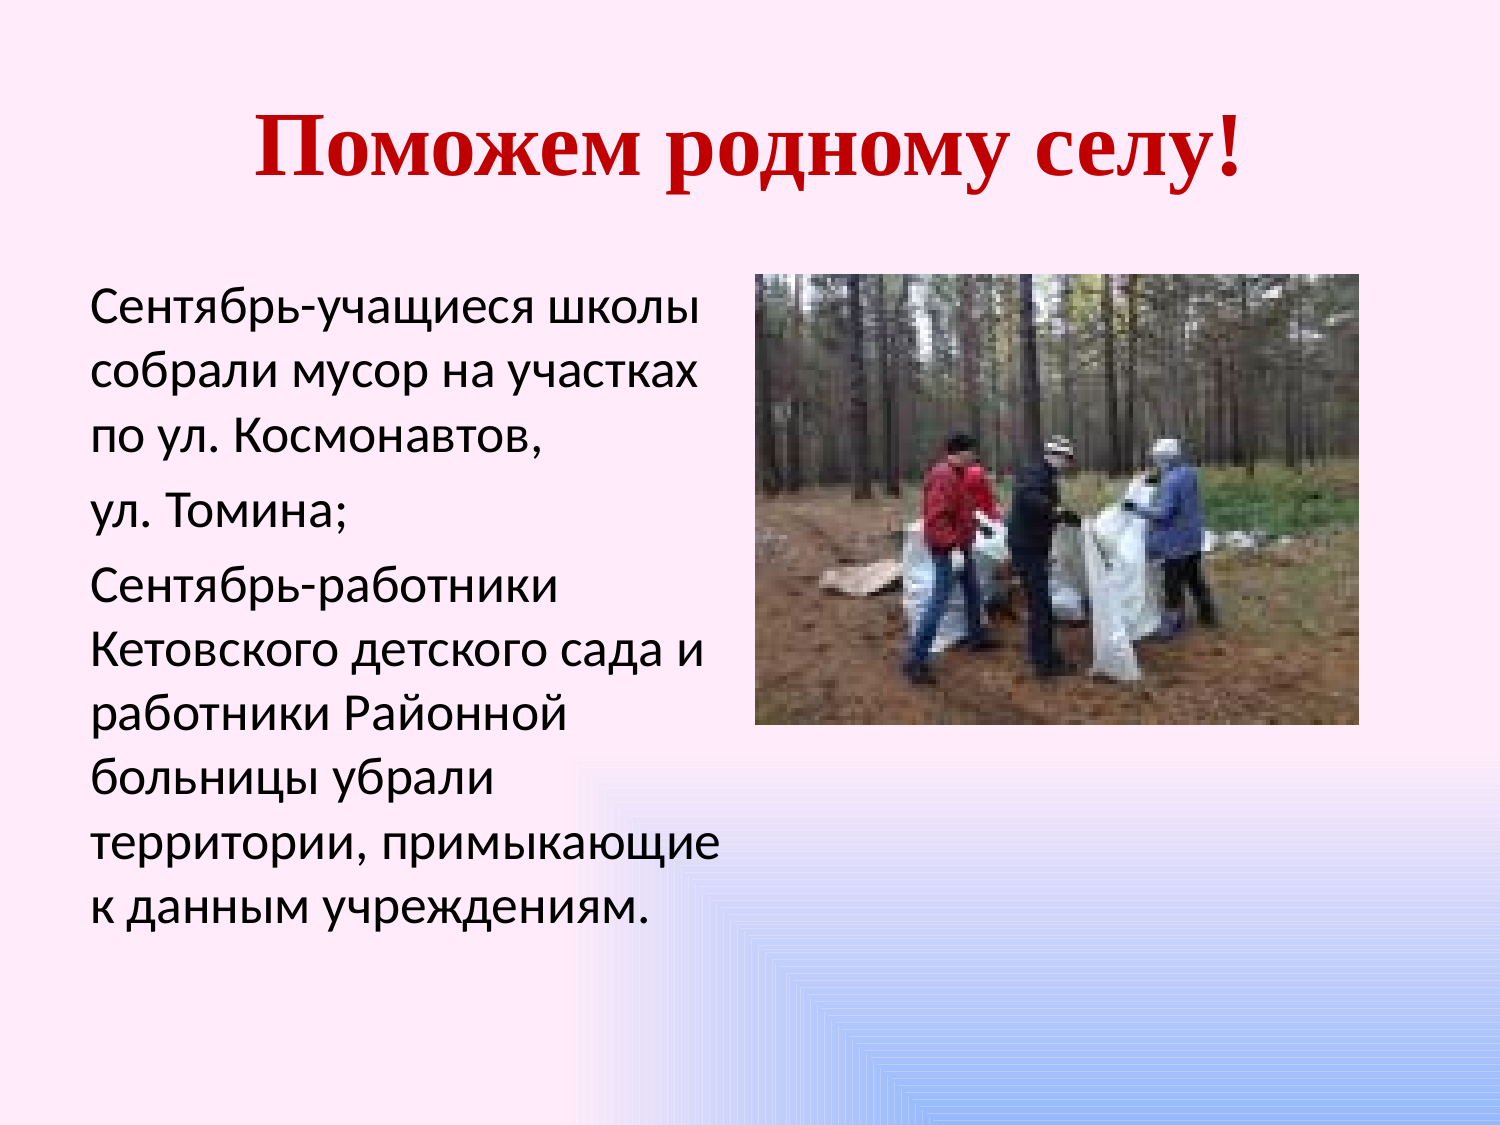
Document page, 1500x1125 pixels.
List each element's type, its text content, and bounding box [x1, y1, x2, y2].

list Сентябрь-учащиеся школы собрали мусор на участках по ул. Космонавтов, ул. Томина; Сентябрь-работники Кетовского детского сада и работники Районной больницы убрали территории, примыкающие к данным учреждениям. [75, 262, 738, 1005]
picture [755, 274, 1359, 726]
title Поможем родному селу! [75, 45, 1425, 233]
